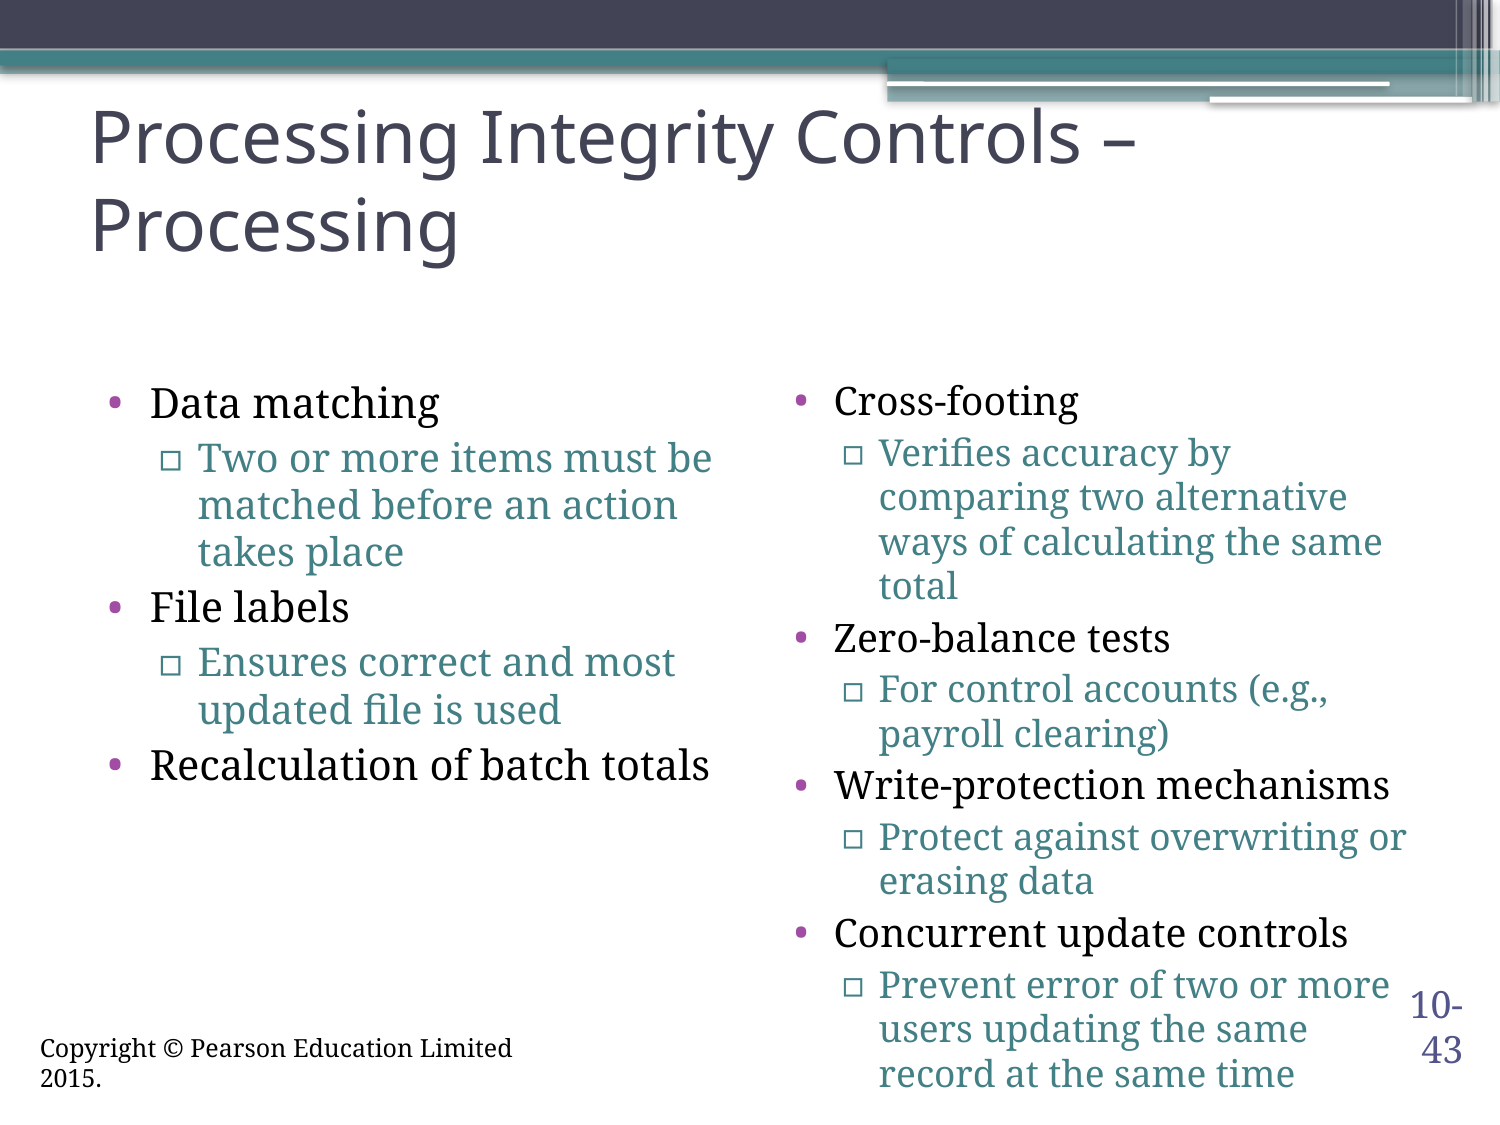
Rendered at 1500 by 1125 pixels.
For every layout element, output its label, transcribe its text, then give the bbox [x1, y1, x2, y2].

slide_number 10-43 [1353, 1025, 1479, 1085]
text_box Processing Integrity Controls – Processing [75, 112, 1479, 244]
list Data matching Two or more items must be matched before an action takes place File labels Ensures correct and most updated file is used Recalculation of batch totals [75, 368, 738, 1112]
list Cross-footing Verifies accuracy by comparing two alternative ways of calculating the same total Zero-balance tests For control accounts (e.g., payroll clearing) Write-protection mechanisms Protect against overwriting or erasing data Concurrent update controls Prevent error of two or more users updating the same record at the same time [762, 368, 1425, 1112]
